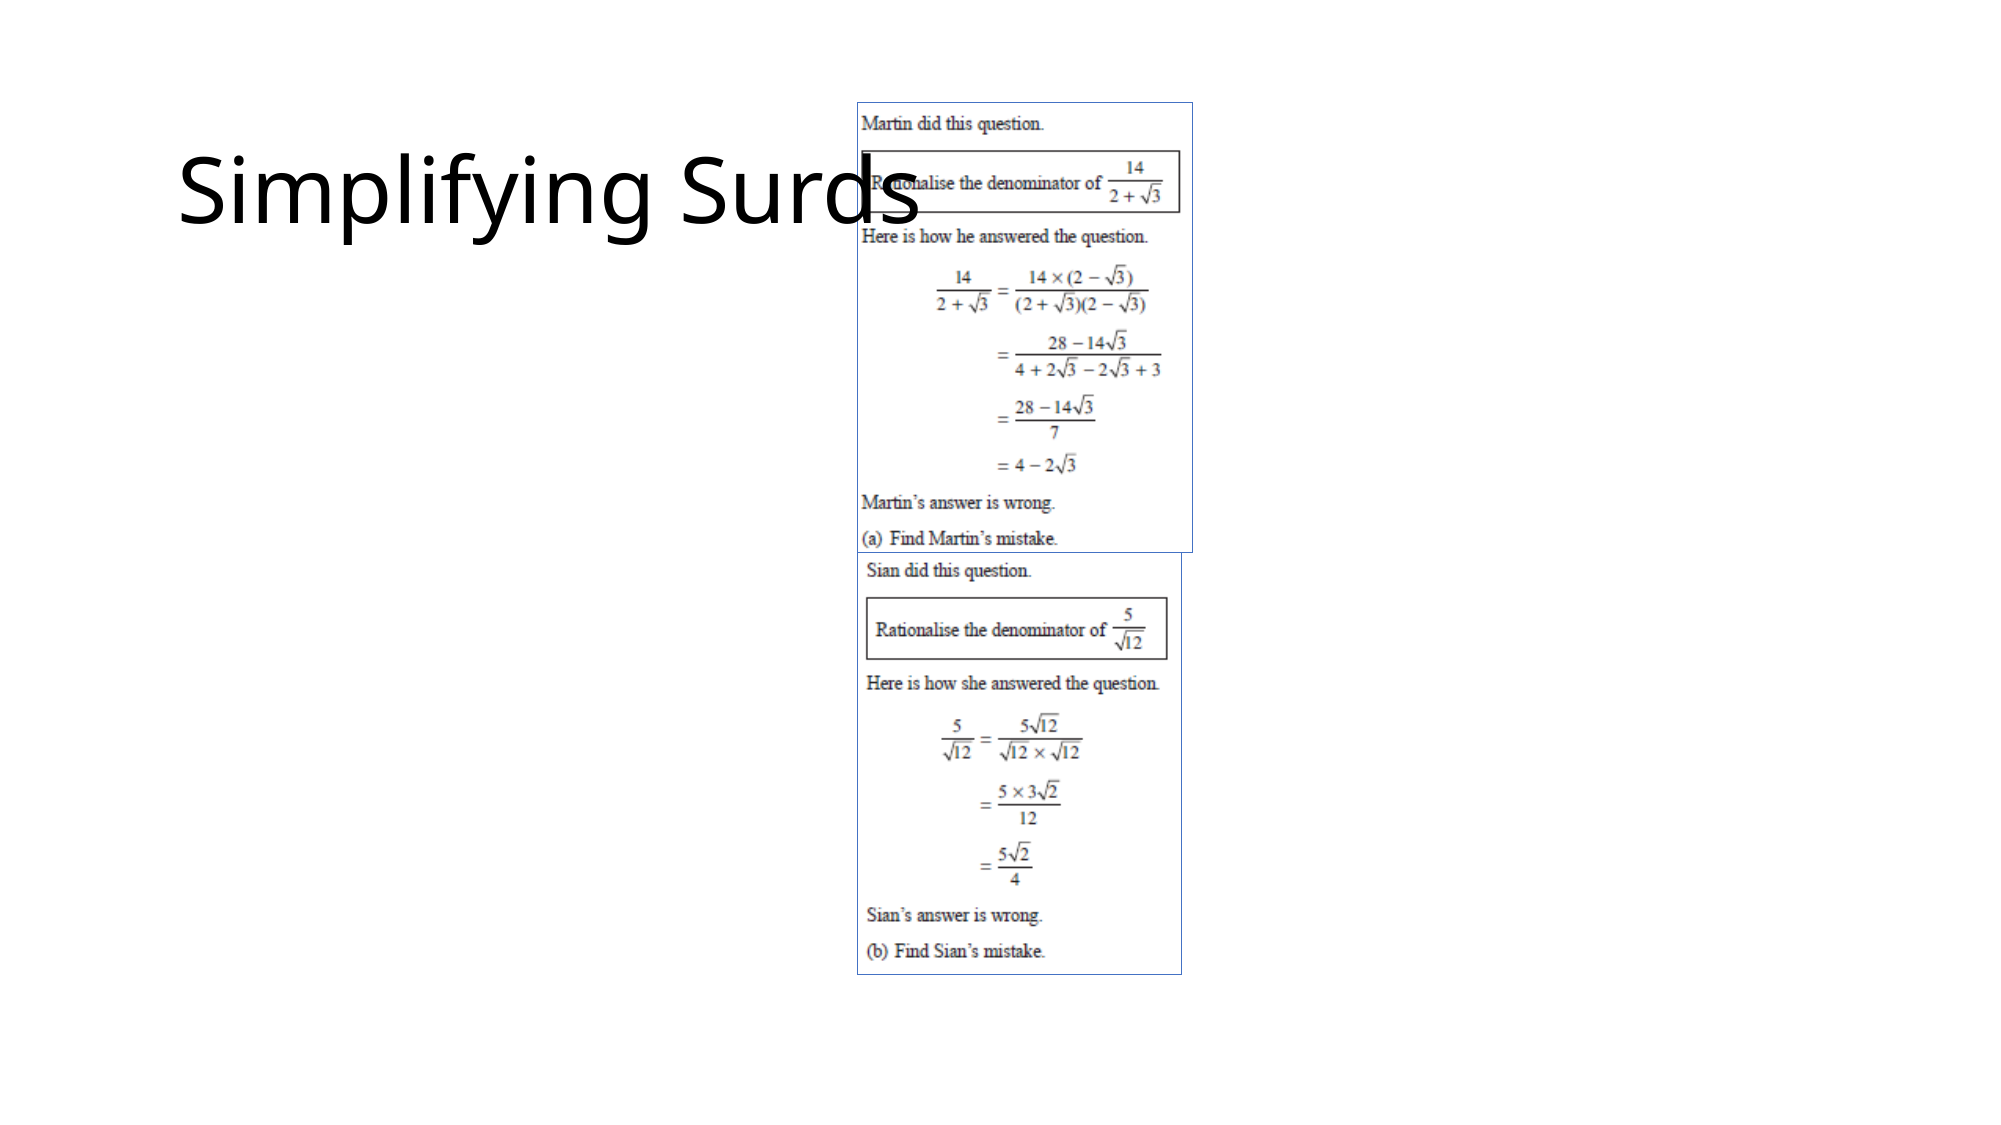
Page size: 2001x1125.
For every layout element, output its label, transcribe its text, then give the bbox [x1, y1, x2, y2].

text_box Simplifying Surds [162, 84, 1888, 303]
picture [857, 102, 1193, 975]
